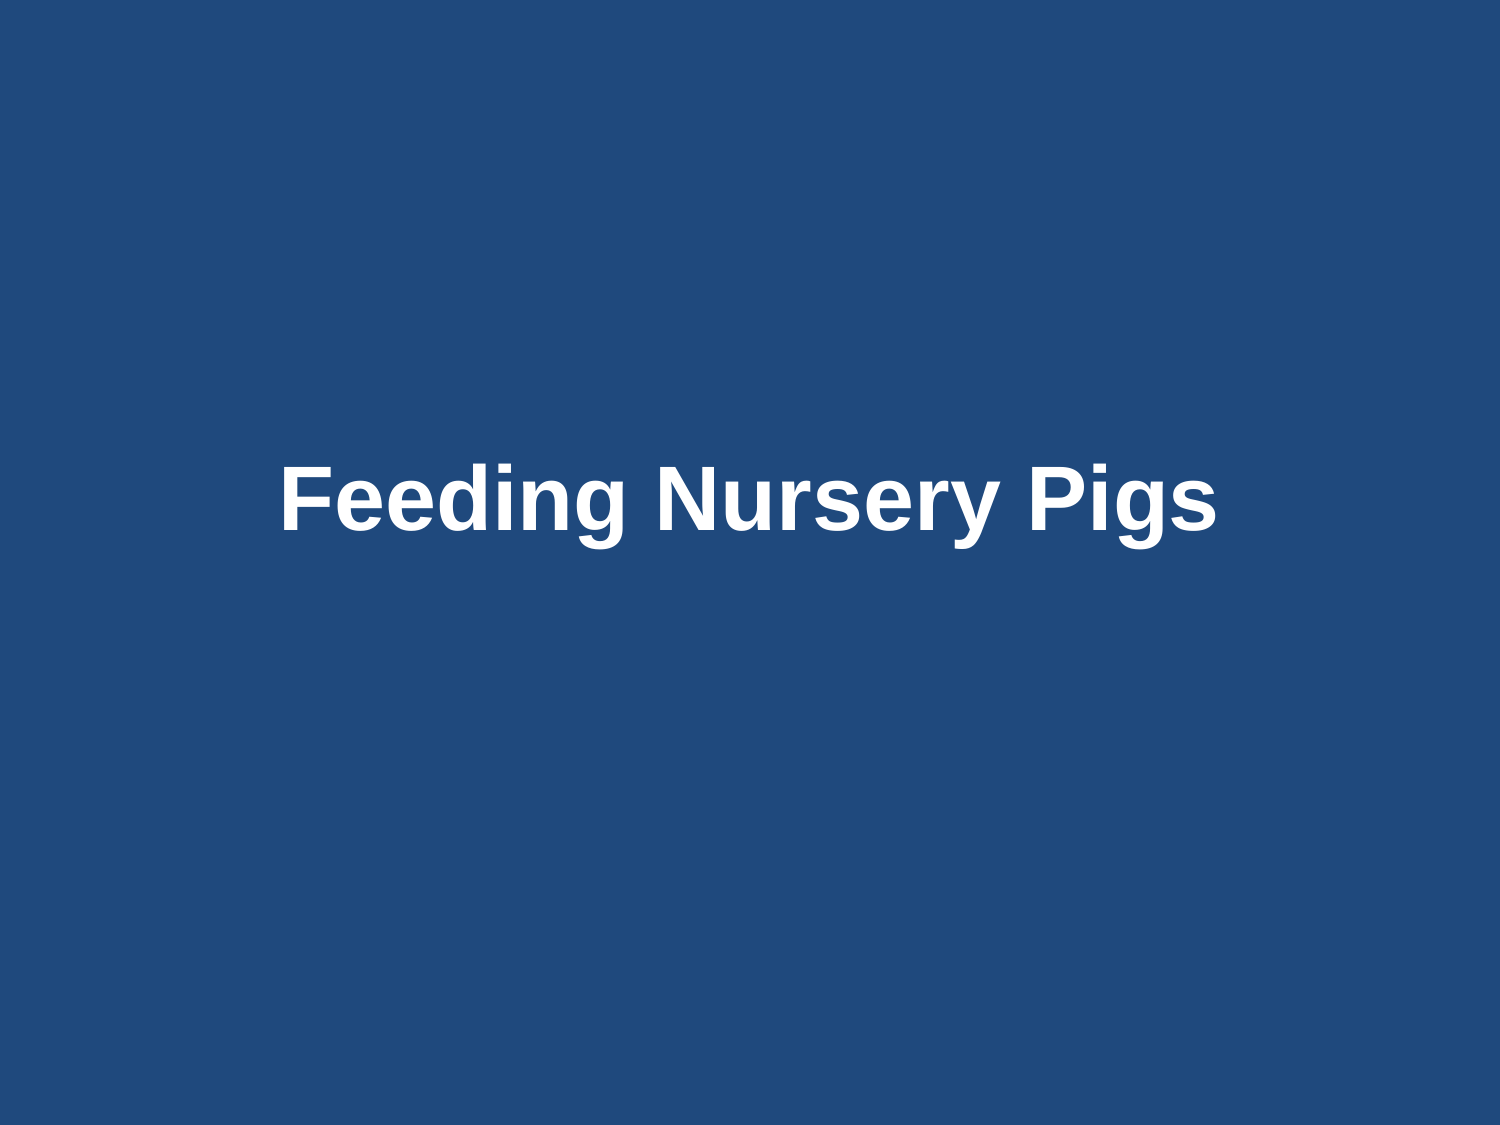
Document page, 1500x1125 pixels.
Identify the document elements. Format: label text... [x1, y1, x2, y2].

text_box Feeding Nursery Pigs [75, 399, 1425, 588]
